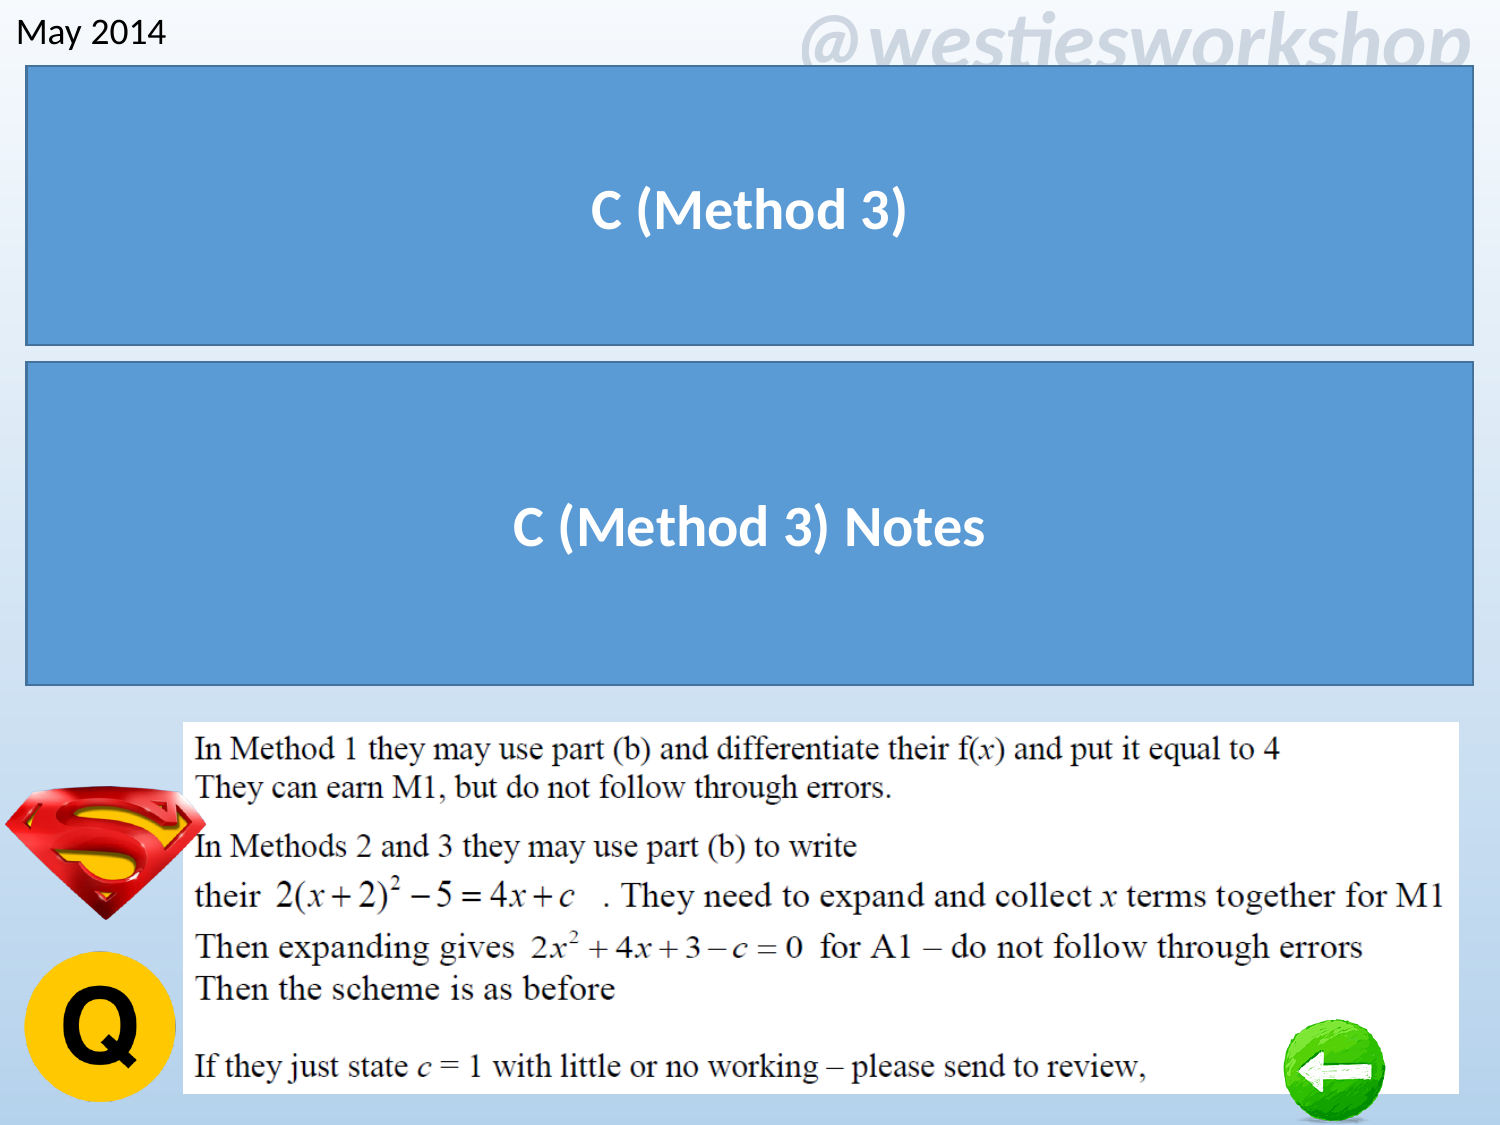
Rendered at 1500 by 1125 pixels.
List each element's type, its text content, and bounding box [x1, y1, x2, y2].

picture [26, 66, 1474, 346]
picture [2, 722, 1459, 1125]
picture [26, 361, 1474, 686]
text_box May 2014 [1, 0, 182, 60]
